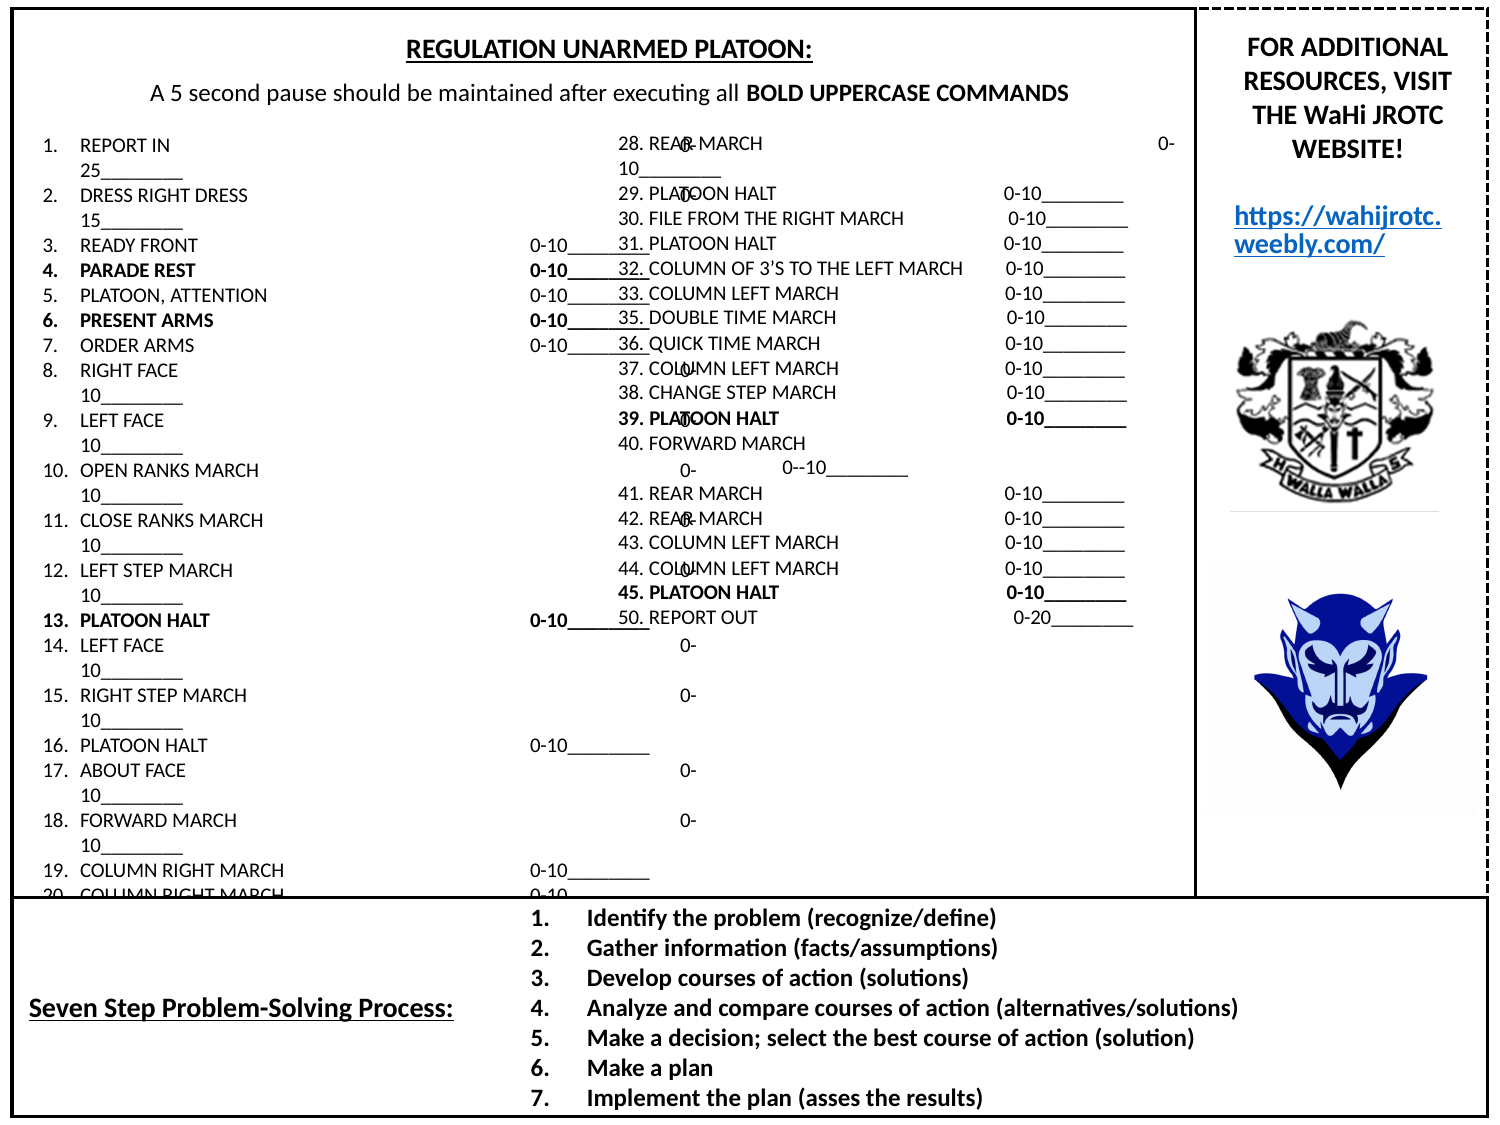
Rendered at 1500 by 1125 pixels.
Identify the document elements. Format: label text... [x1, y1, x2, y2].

text_box REGULATION UNARMED PLATOON: [391, 23, 829, 68]
text_box [11, 896, 515, 1118]
text_box 28. REAR MARCH 0-10________ 29. PLATOON HALT 0-10________ 30. FILE FROM THE RIGHT MARCH 0-10________ 31. PLATOON HALT 0-10________ 32. COLUMN OF 3’S TO THE LEFT MARCH 0-10________ 33. COLUMN LEFT MARCH 0-10________ 35. DOUBLE TIME MARCH 0-10________ 36. QUICK TIME MARCH 0-10________ 37. COLUMN LEFT MARCH 0-10________ 38. CHANGE STEP MARCH 0-10________ 39. PLATOON HALT 0-10________ 40. FORWARD MARCH 0--10________ 41. REAR MARCH 0-10________ 42. REAR MARCH 0-10________ 43. COLUMN LEFT MARCH 0-10________ 44. COLUMN LEFT MARCH 0-10________ 45. PLATOON HALT 0-10________ 50. REPORT OUT 0-20________ [603, 122, 1206, 637]
text_box Seven Step Problem-Solving Process: [13, 982, 470, 1031]
text_box REPORT IN 0-25________ DRESS RIGHT DRESS 0-15________ READY FRONT 0-10________ PARADE REST 0-10________ PLATOON, ATTENTION 0-10________ PRESENT ARMS 0-10________ ORDER ARMS 0-10________ RIGHT FACE 0-10________ LEFT FACE 0-10________ OPEN RANKS MARCH 0-10________ CLOSE RANKS MARCH 0-10________ LEFT STEP MARCH 0-10________ PLATOON HALT 0-10________ LEFT FACE 0-10________ RIGHT STEP MARCH 0-10________ PLATOON HALT 0-10________ ABOUT FACE 0-10________ FORWARD MARCH 0-10________ COLUMN RIGHT MARCH 0-10________ COLUMN RIGHT MARCH 0-10________ COLUMN RIGHT MARCH 0-10________ LEFT FLANK MARCH 0-10________ RIGHT FLANK MARCH 0-10________ PLATOON HALT 0-10________ COLUMN LEFT MARCH 0-10________ REAR MARCH 0-10________ [27, 124, 713, 896]
text_box [11, 7, 1196, 896]
text_box Identify the problem (recognize/define) Gather information (facts/assumptions) Develop courses of action (solutions) Analyze and compare courses of action (alternatives/solutions) Make a decision; select the best course of action (solution) Make a plan Implement the plan (asses the results) [515, 894, 1255, 1119]
text_box FOR ADDITIONAL RESOURCES, VISIT THE WaHi JROTC WEBSITE! https://wahijrotc.weebly.com/ [1219, 21, 1477, 306]
picture [1229, 313, 1439, 512]
text_box A 5 second pause should be maintained after executing all BOLD UPPERCASE COMMANDS [135, 68, 1085, 114]
text_box [1255, 896, 1489, 1118]
text_box [1196, 7, 1489, 896]
picture [1205, 562, 1477, 817]
